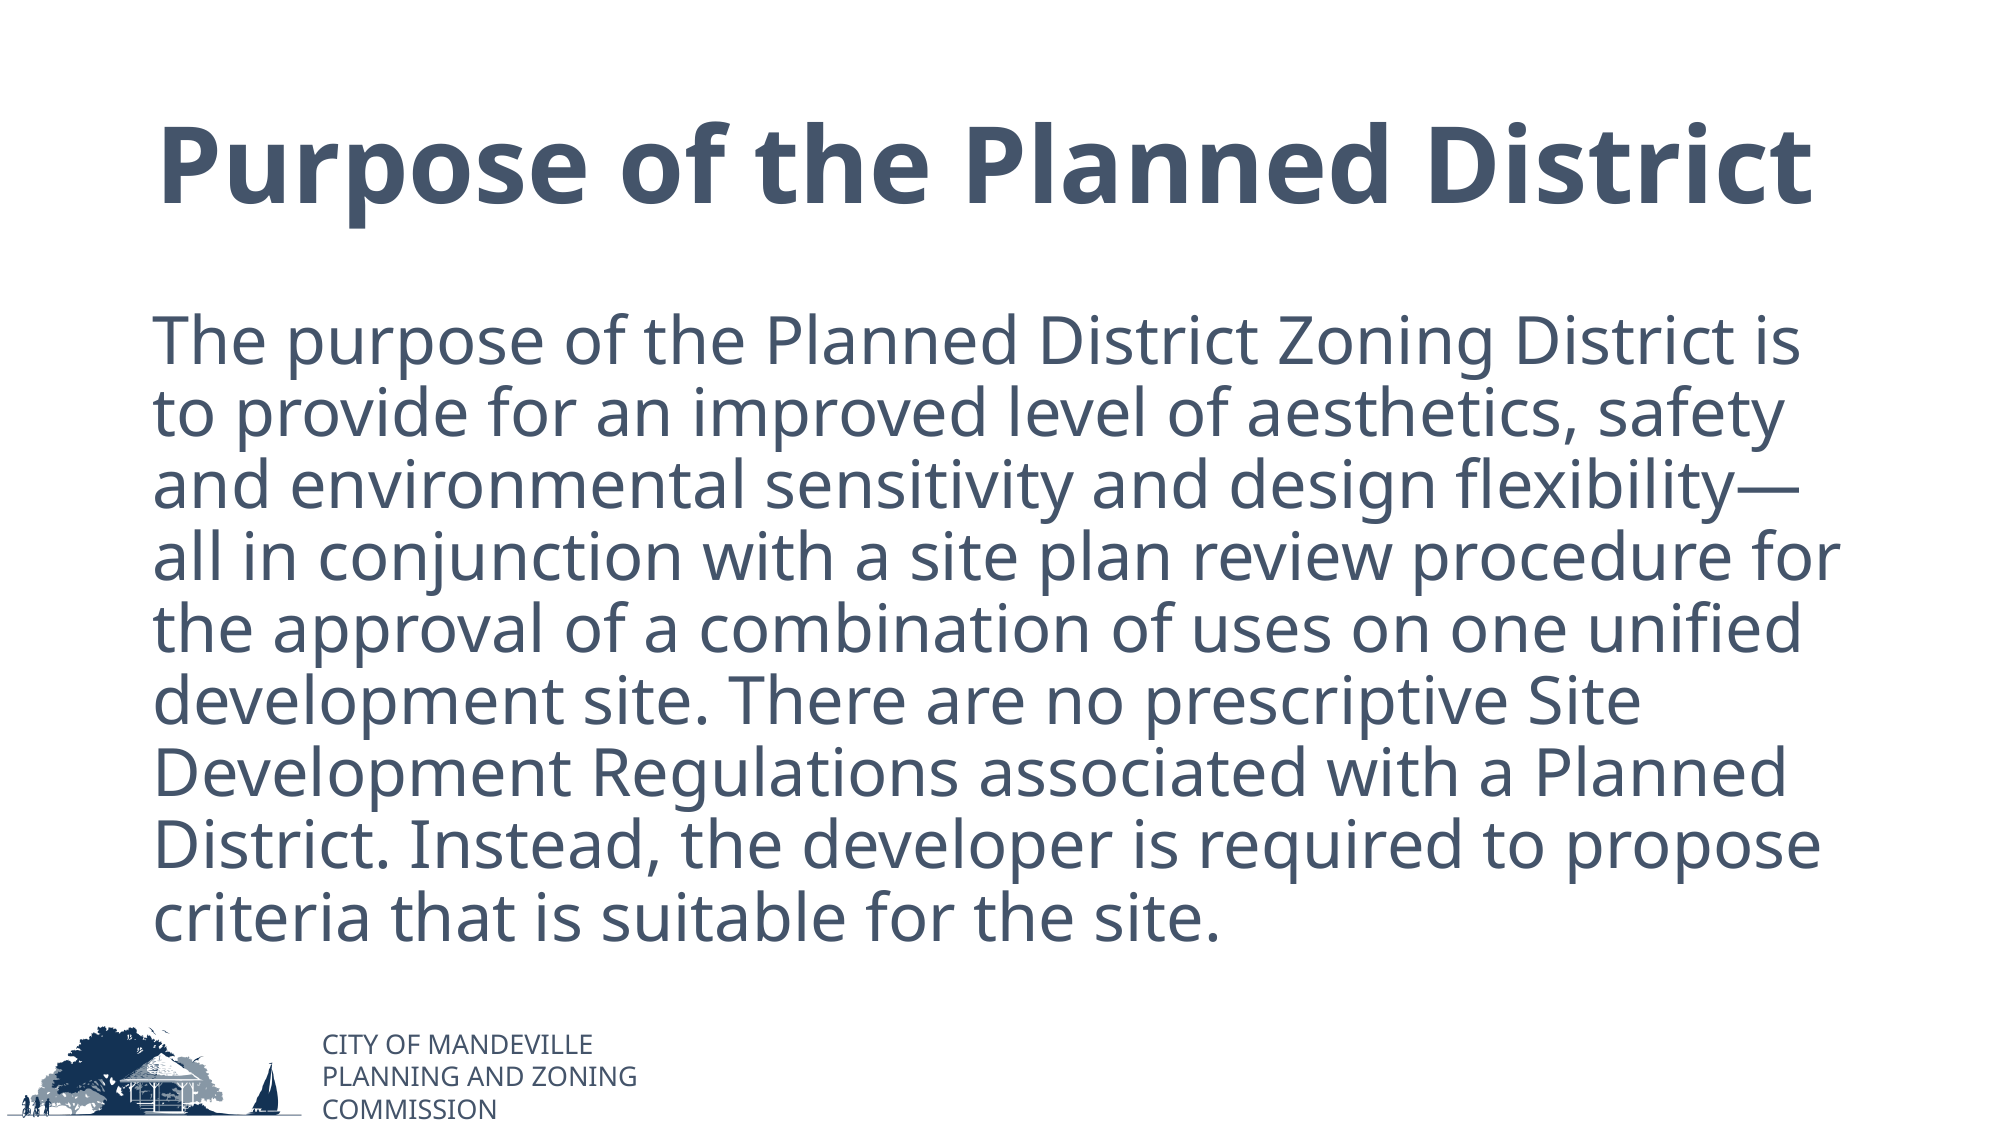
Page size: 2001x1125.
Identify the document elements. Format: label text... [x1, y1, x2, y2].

list The purpose of the Planned District Zoning District is to provide for an improved level of aesthetics, safety and environmental sensitivity and design flexibility—all in conjunction with a site plan review procedure for the approval of a combination of uses on one unified development site. There are no prescriptive Site Development Regulations associated with a Planned District. Instead, the developer is required to propose criteria that is suitable for the site. [137, 299, 1863, 1014]
picture [0, 1016, 308, 1125]
title Purpose of the Planned District [137, 59, 1863, 278]
